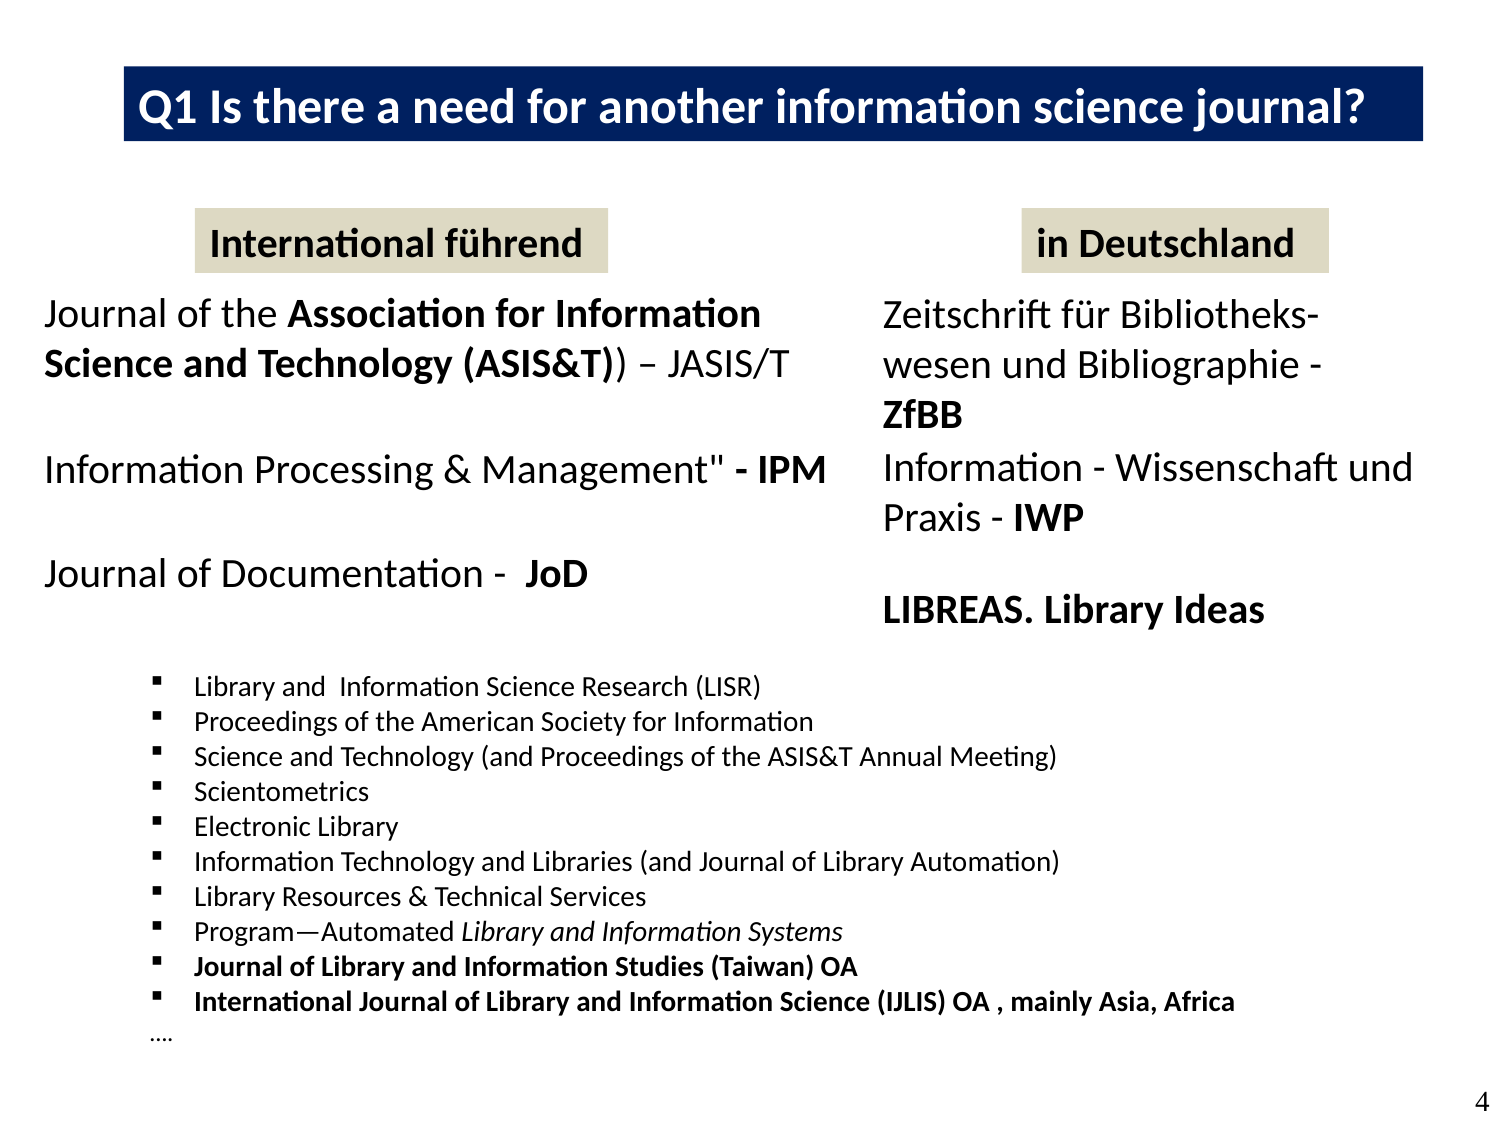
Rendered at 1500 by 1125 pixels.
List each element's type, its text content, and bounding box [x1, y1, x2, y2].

text_box Zeitschrift für Bibliotheks-wesen und Bibliographie - ZfBB [868, 278, 1412, 432]
text_box International führend [194, 208, 609, 273]
text_box Information Processing & Management" - IPM [29, 434, 845, 499]
text_box Information - Wissenschaft und Praxis - IWP [868, 432, 1436, 548]
text_box Q1 Is there a need for another information science journal? [123, 66, 1424, 142]
text_box Journal of Documentation - JoD [29, 538, 739, 604]
text_box LIBREAS. Library Ideas [868, 574, 1436, 640]
text_box Library and Information Science Research (LISR) Proceedings of the American Society for Information Science and Technology (and Proceedings of the ASIS&T Annual Meeting) Scientometrics Electronic Library Information Technology and Libraries (and Journal of Library Automation) Library Resources & Technical Services Program—Automated Library and Information Systems Journal of Library and Information Studies (Taiwan) OA International Journal of Library and Information Science (IJLIS) OA , mainly Asia, Africa …. [135, 659, 1258, 1055]
text_box in Deutschland [1021, 208, 1329, 273]
text_box Journal of the Association for Information Science and Technology (ASIS&T)) – JASIS/T [29, 278, 809, 394]
